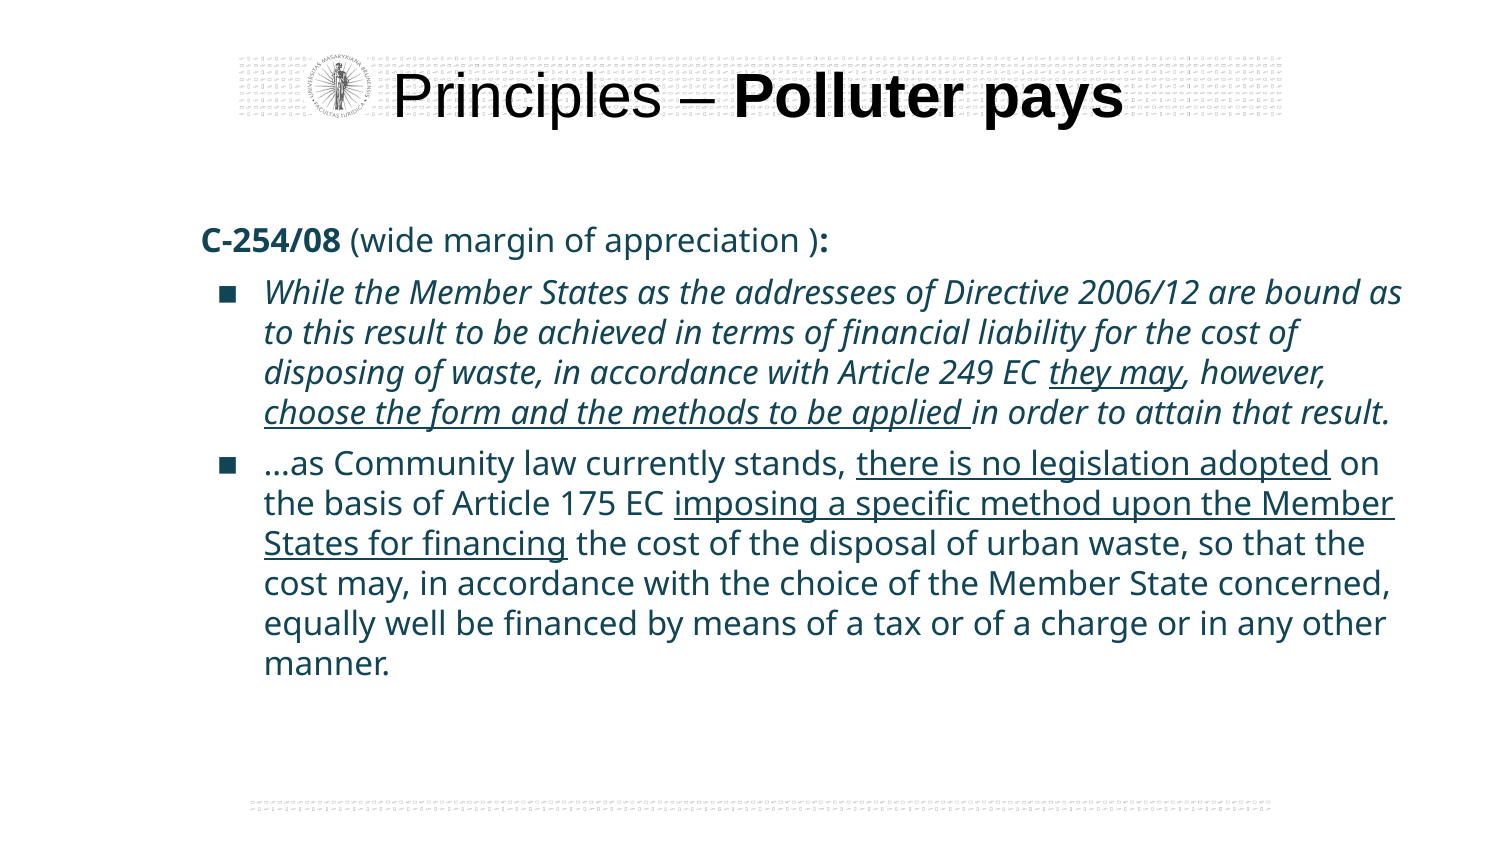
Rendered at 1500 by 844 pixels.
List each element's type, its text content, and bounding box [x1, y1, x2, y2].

list C‑254/08 (wide margin of appreciation ): While the Member States as the addressees of Directive 2006/12 are bound as to this result to be achieved in terms of financial liability for the cost of disposing of waste, in accordance with Article 249 EC they may, however, choose the form and the methods to be applied in order to attain that result. …as Community law currently stands, there is no legislation adopted on the basis of Article 175 EC imposing a specific method upon the Member States for financing the cost of the disposal of urban waste, so that the cost may, in accordance with the choice of the Member State concerned, equally well be financed by means of a tax or of a charge or in any other manner. [185, 204, 1423, 723]
picture [197, 779, 1324, 837]
picture [185, 31, 1336, 150]
